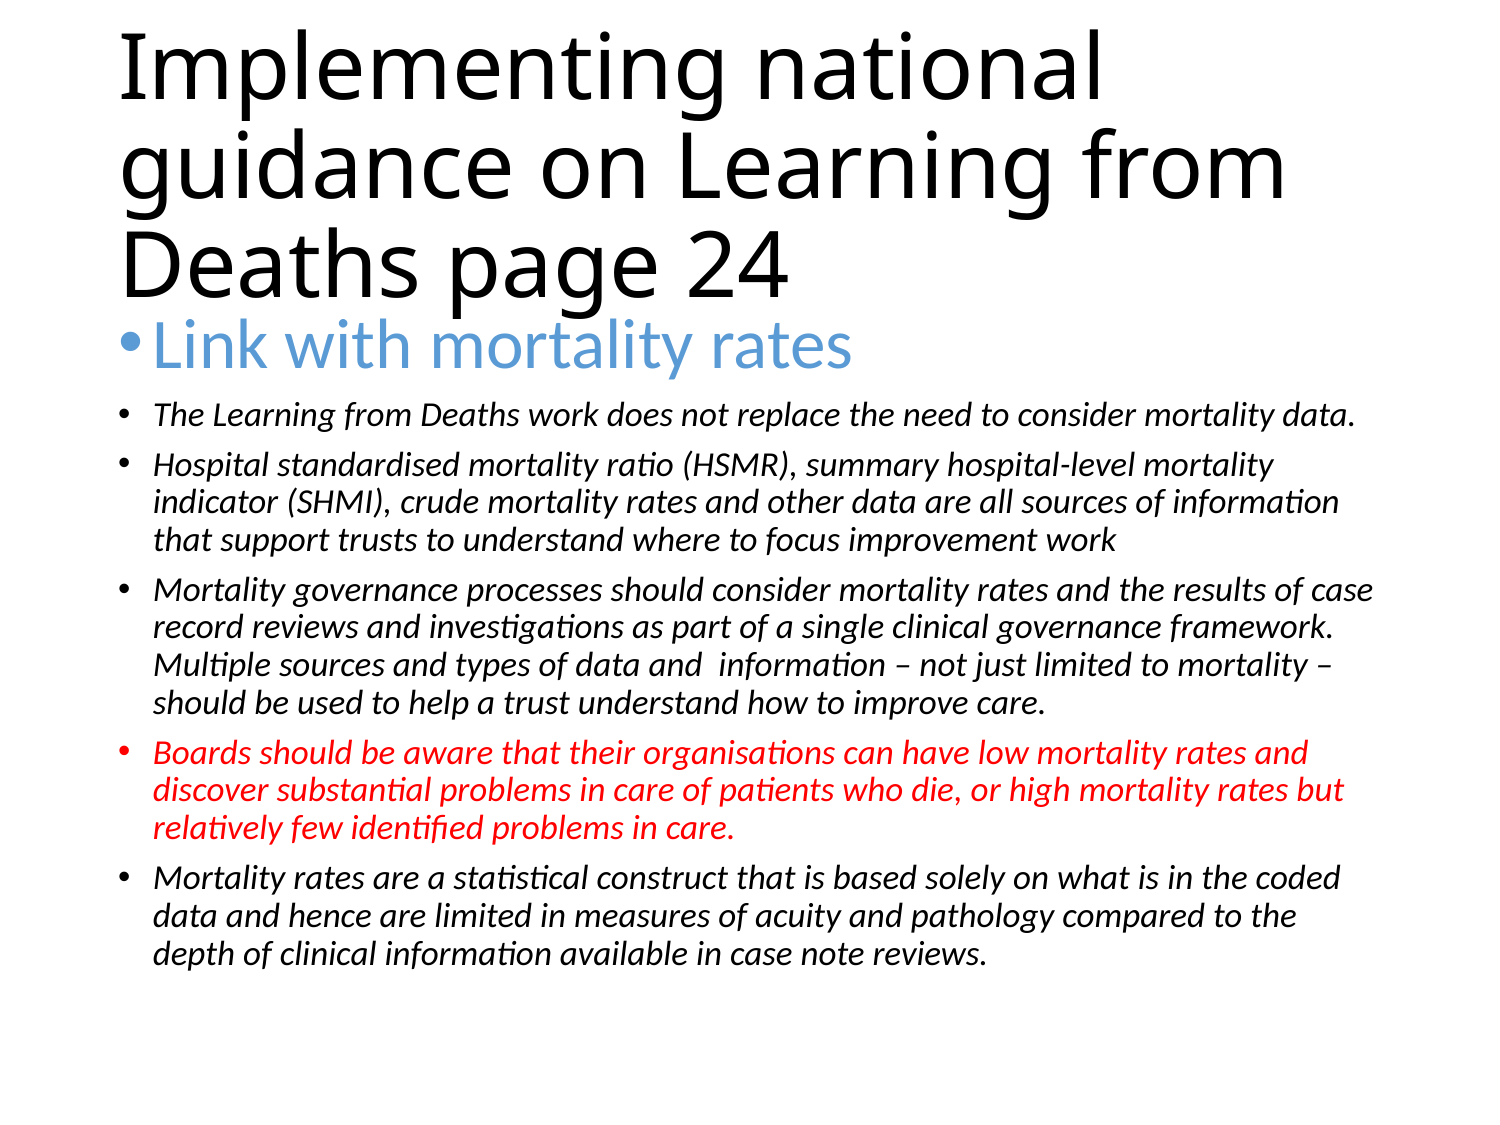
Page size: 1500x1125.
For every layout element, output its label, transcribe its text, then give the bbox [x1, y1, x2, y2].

title Implementing national guidance on Learning from Deaths page 24 [103, 59, 1397, 278]
list Link with mortality rates The Learning from Deaths work does not replace the need to consider mortality data. Hospital standardised mortality ratio (HSMR), summary hospital-level mortality indicator (SHMI), crude mortality rates and other data are all sources of information that support trusts to understand where to focus improvement work Mortality governance processes should consider mortality rates and the results of case record reviews and investigations as part of a single clinical governance framework. Multiple sources and types of data and information – not just limited to mortality – should be used to help a trust understand how to improve care. Boards should be aware that their organisations can have low mortality rates and discover substantial problems in care of patients who die, or high mortality rates but relatively few identified problems in care. Mortality rates are a statistical construct that is based solely on what is in the coded data and hence are limited in measures of acuity and pathology compared to the depth of clinical information available in case note reviews. [103, 299, 1397, 1014]
